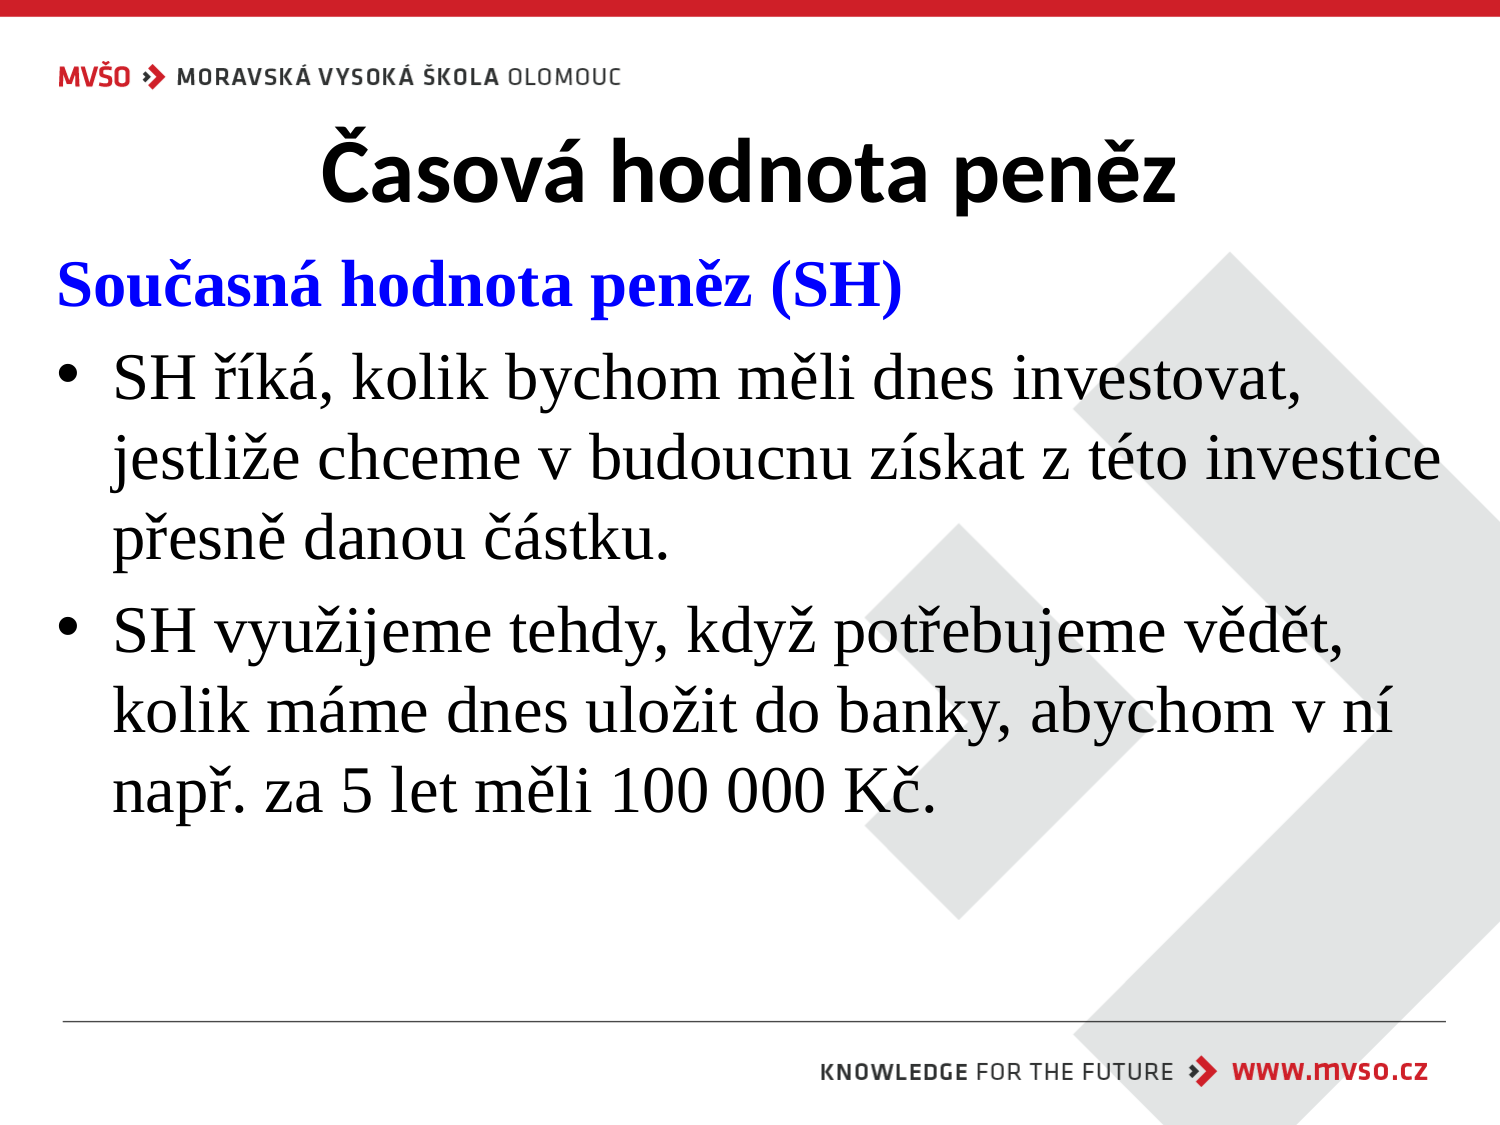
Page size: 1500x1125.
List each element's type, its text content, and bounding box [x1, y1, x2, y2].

title Časová hodnota peněz [137, 71, 1363, 231]
picture [0, 0, 1500, 1125]
list Současná hodnota peněz (SH) SH říká, kolik bychom měli dnes investovat, jestliže chceme v budoucnu získat z této investice přesně danou částku. SH využijeme tehdy, když potřebujeme vědět, kolik máme dnes uložit do banky, abychom v ní např. za 5 let měli 100 000 Kč. [41, 231, 1500, 1125]
